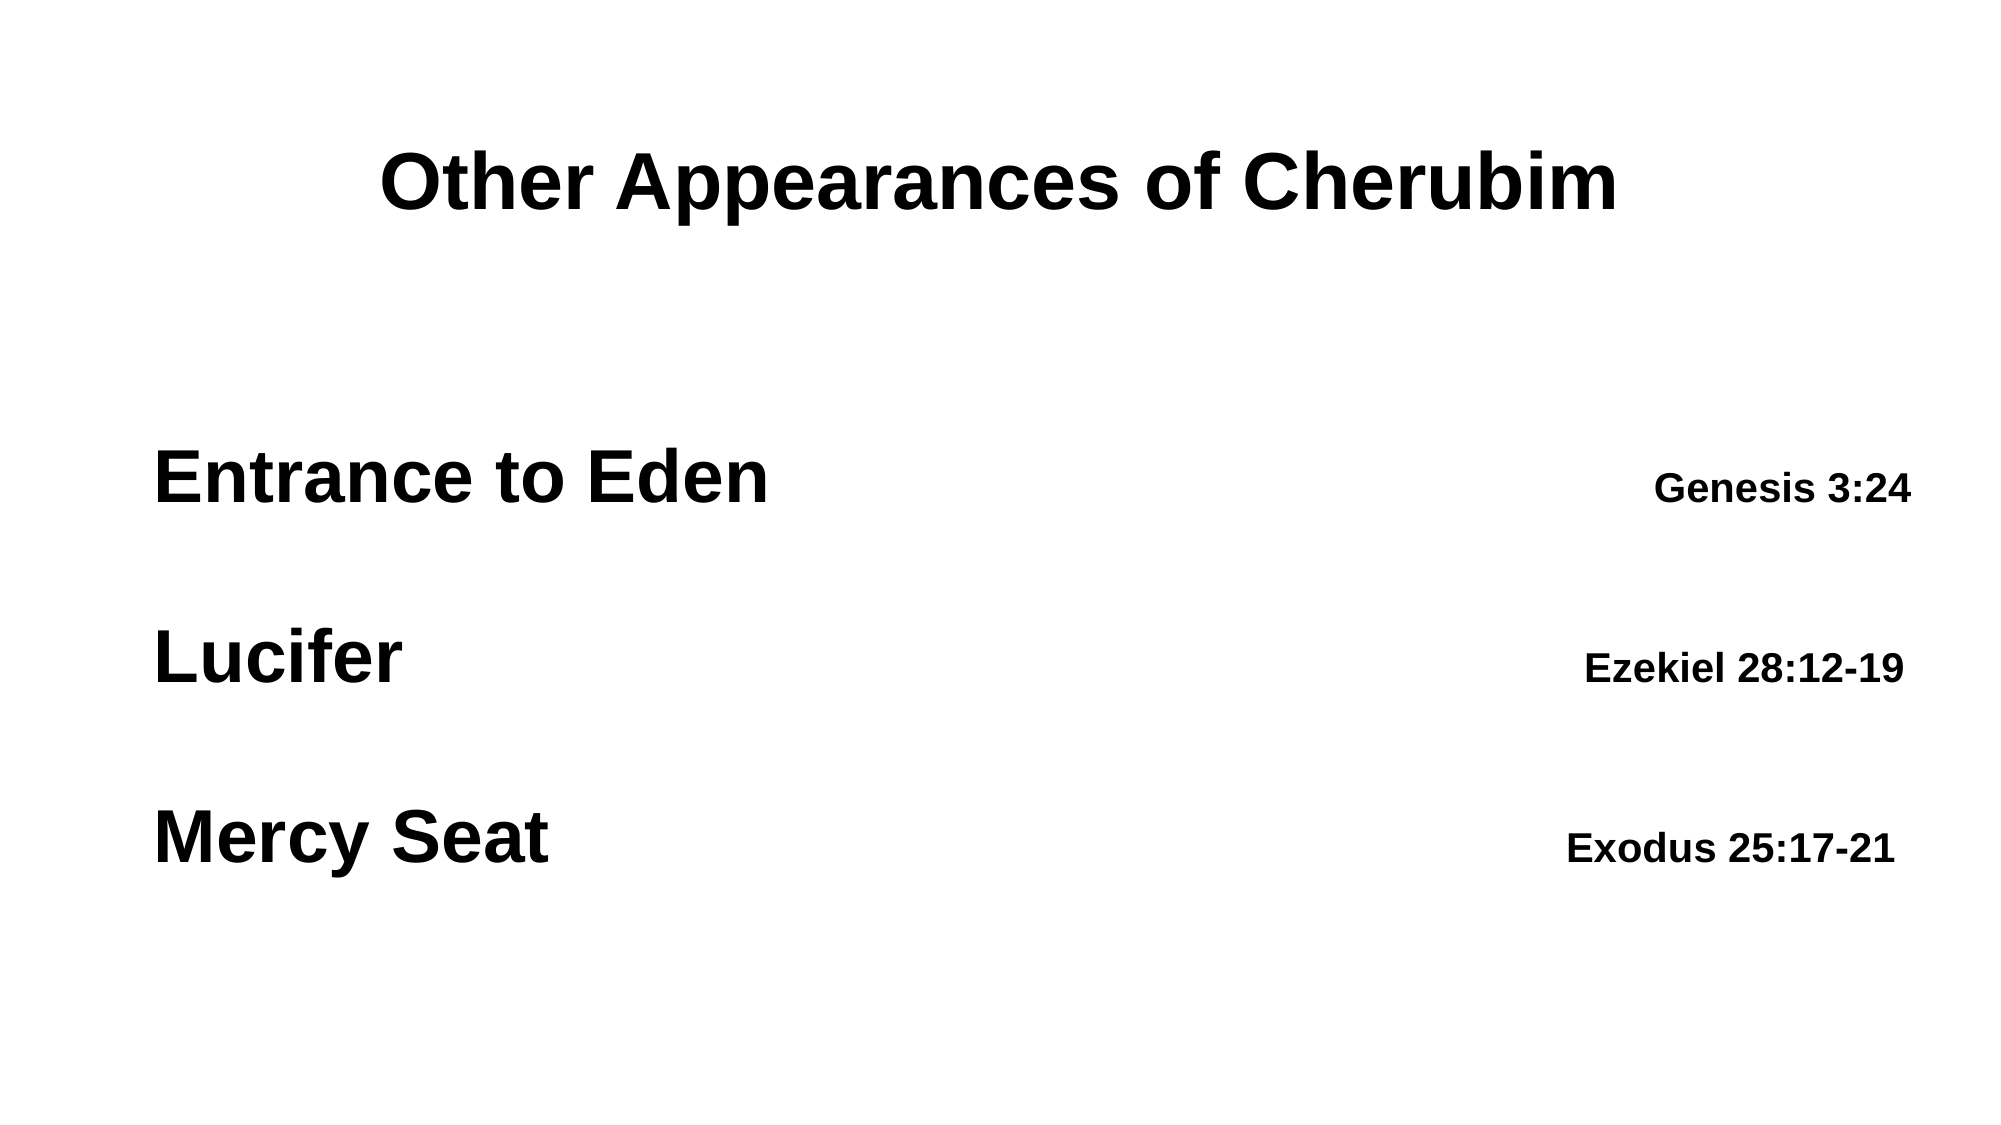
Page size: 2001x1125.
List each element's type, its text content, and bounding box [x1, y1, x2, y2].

text_box Entrance to Eden Genesis 3:24 Lucifer Ezekiel 28:12-19 Mercy Seat Exodus 25:17-21 [139, 420, 1941, 885]
subtitle Other Appearances of Cherubim [249, 132, 1750, 236]
